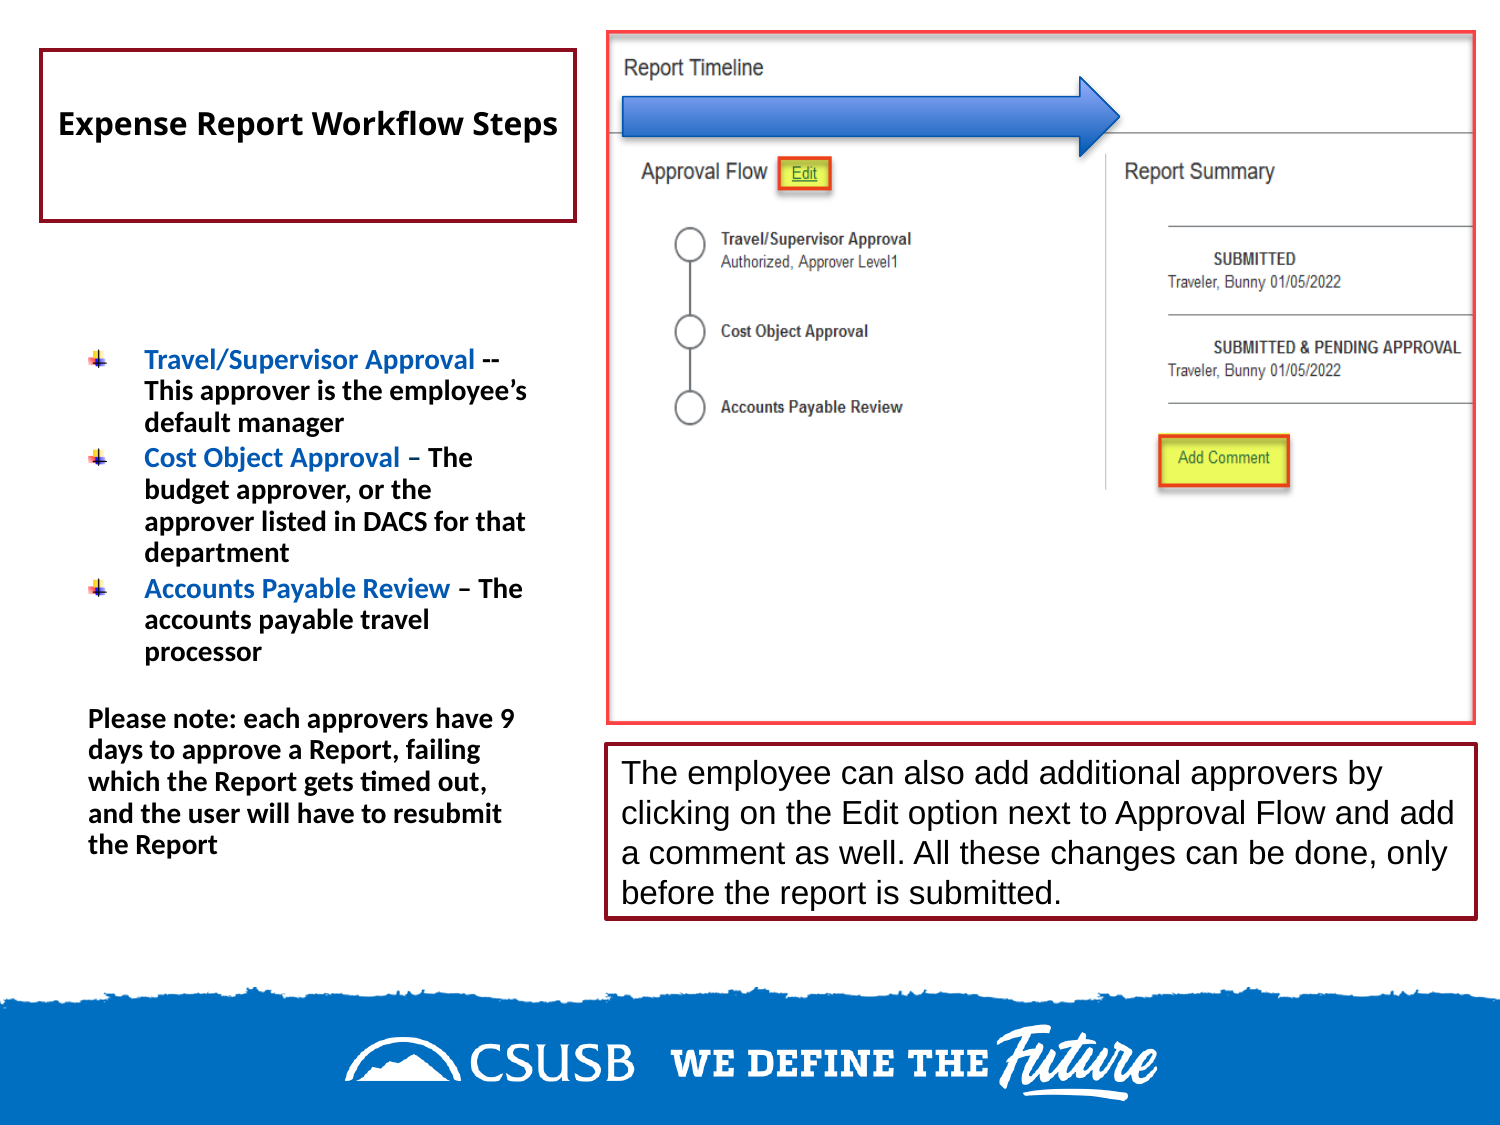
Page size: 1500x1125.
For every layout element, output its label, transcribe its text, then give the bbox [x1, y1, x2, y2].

title Expense Report Workflow Steps [39, 48, 577, 223]
list Travel/Supervisor Approval --- This approver is the employee’s default manager Cost Object Approval – The budget approver, or the approver listed in DACS for that department Accounts Payable Review – The accounts payable travel processor Please note: each approvers have 9 days to approve a Report, failing which the Report gets timed out, and the user will have to resubmit the Report [72, 336, 544, 968]
picture [0, 986, 1500, 1125]
picture [88, 348, 107, 368]
text_box The employee can also add additional approvers by clicking on the Edit option next to Approval Flow and add a comment as well. All these changes can be done, only before the report is submitted. [604, 742, 1478, 921]
picture [605, 29, 1476, 726]
picture [88, 447, 107, 466]
picture [88, 577, 107, 597]
